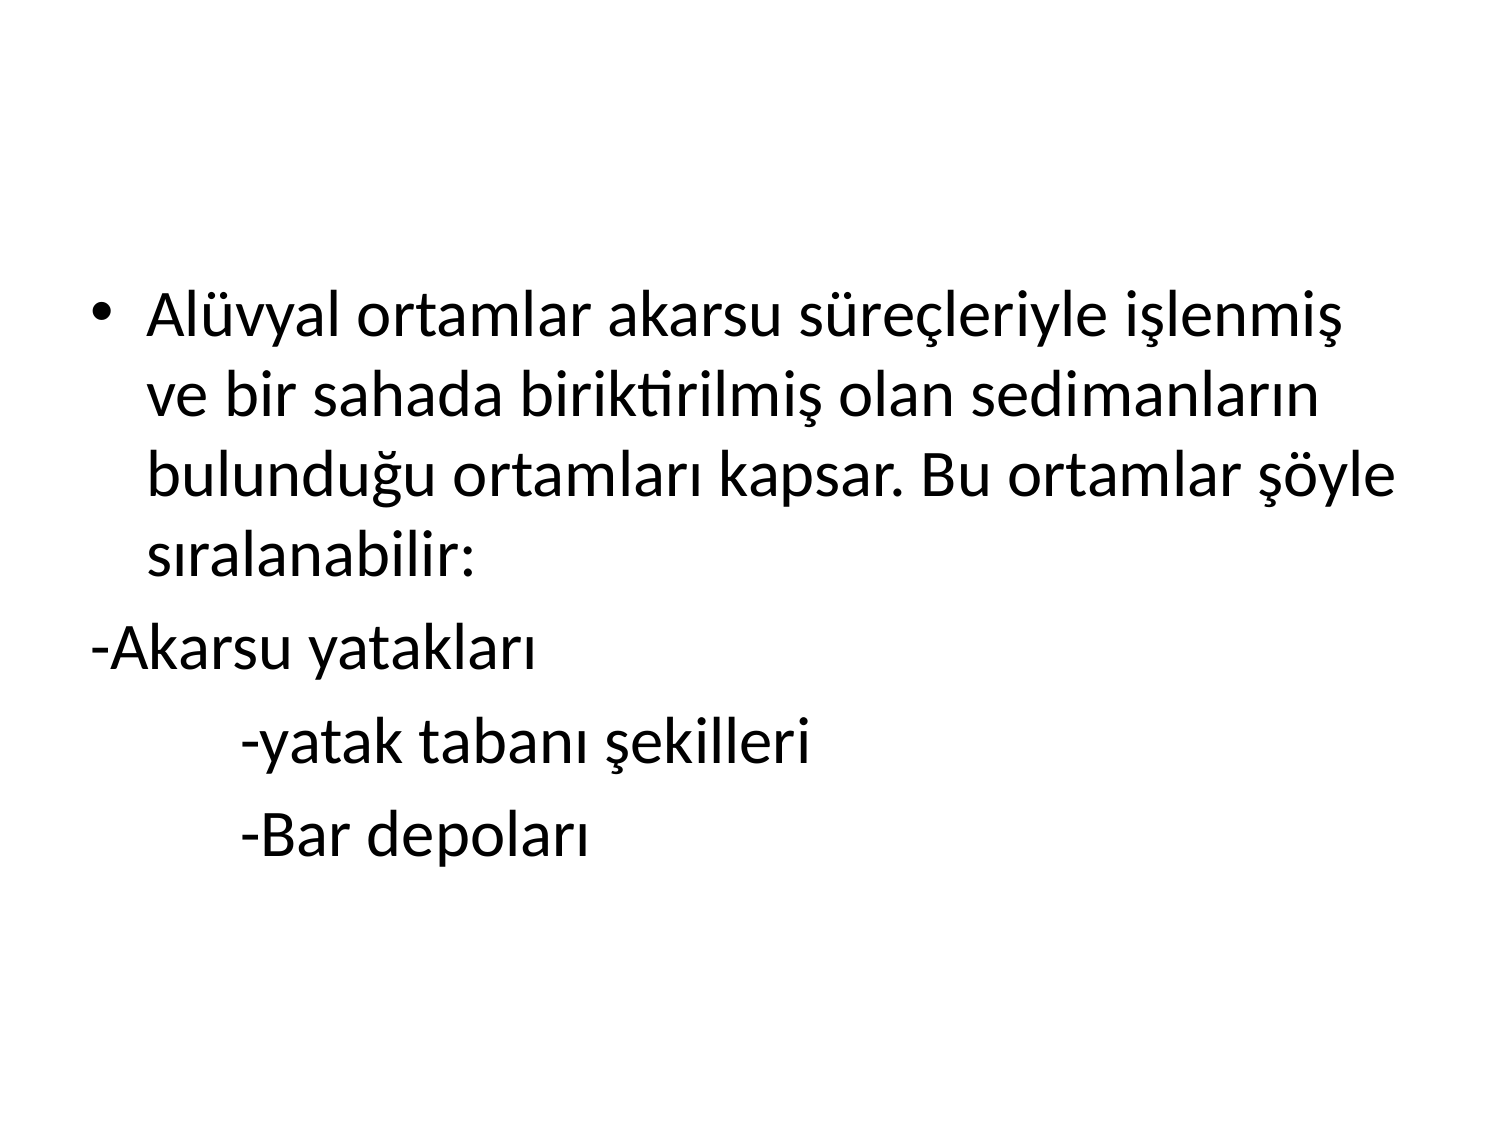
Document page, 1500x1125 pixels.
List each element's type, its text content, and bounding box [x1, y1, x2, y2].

list Alüvyal ortamlar akarsu süreçleriyle işlenmiş ve bir sahada biriktirilmiş olan sedimanların bulunduğu ortamları kapsar. Bu ortamlar şöyle sıralanabilir: -Akarsu yatakları -yatak tabanı şekilleri -Bar depoları [75, 262, 1425, 1005]
